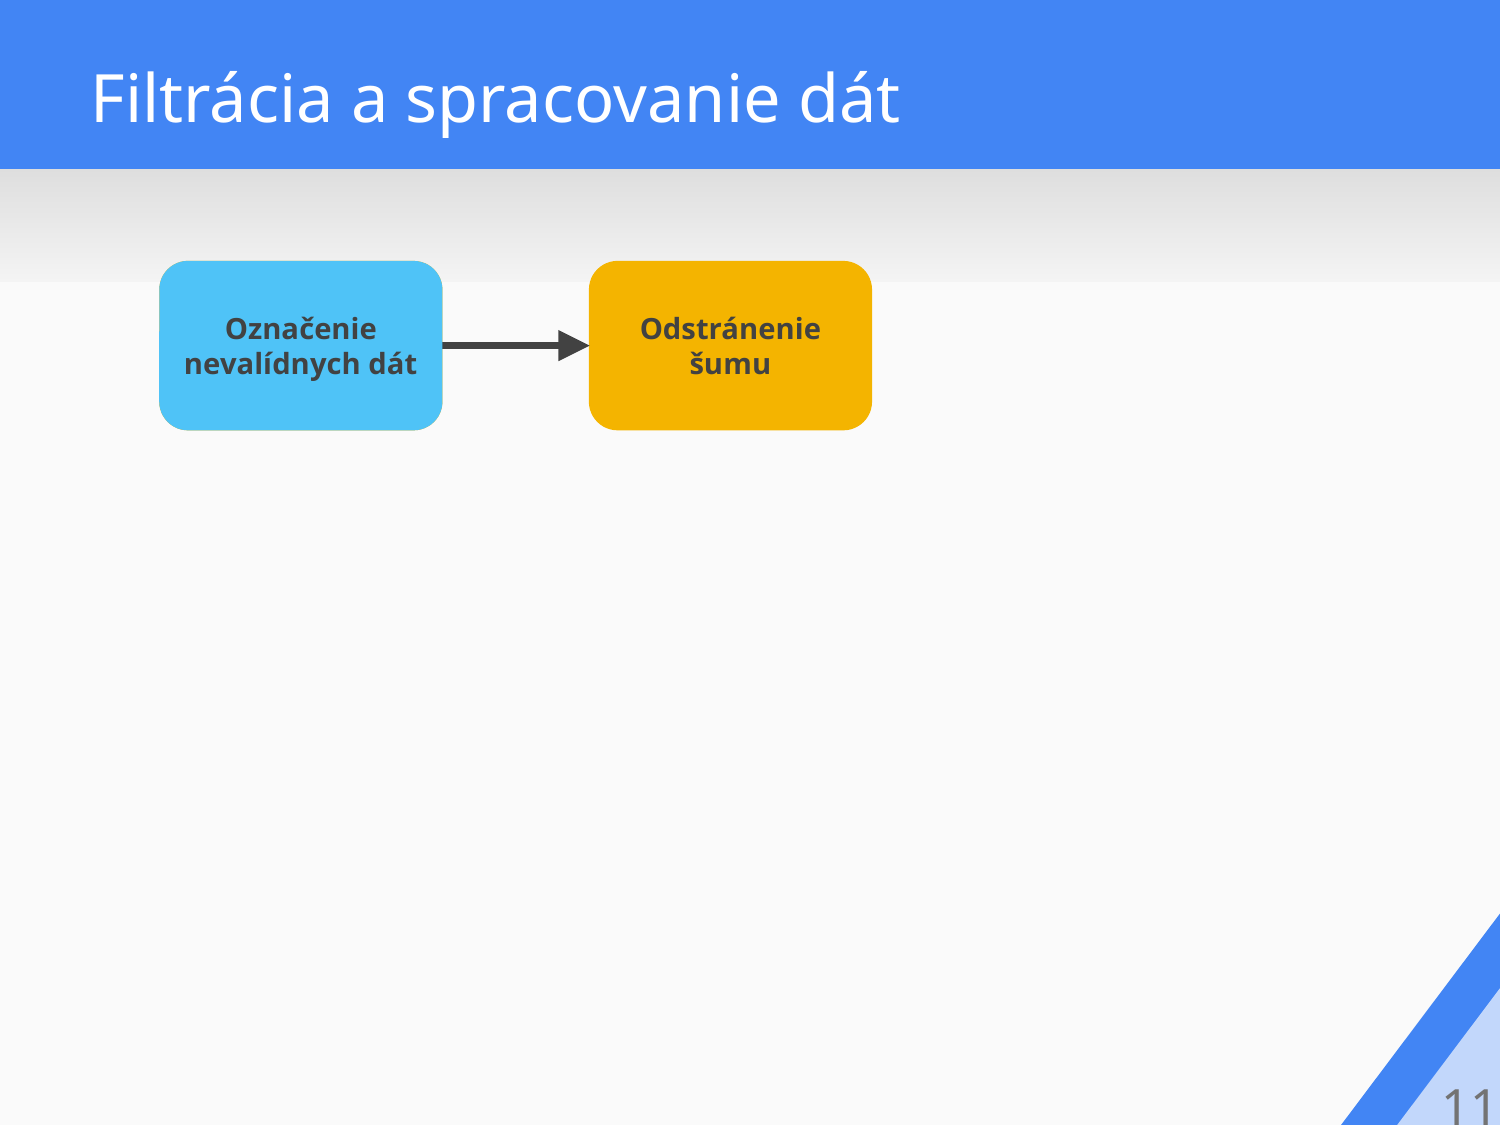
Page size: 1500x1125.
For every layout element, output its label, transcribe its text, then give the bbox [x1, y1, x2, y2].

text_box Označenie nevalídnych dát [159, 261, 442, 430]
slide_number 11 [1390, 1045, 1500, 1125]
title Filtrácia a spracovanie dát [75, 0, 1425, 151]
text_box Odstránenie šumu [589, 261, 872, 430]
